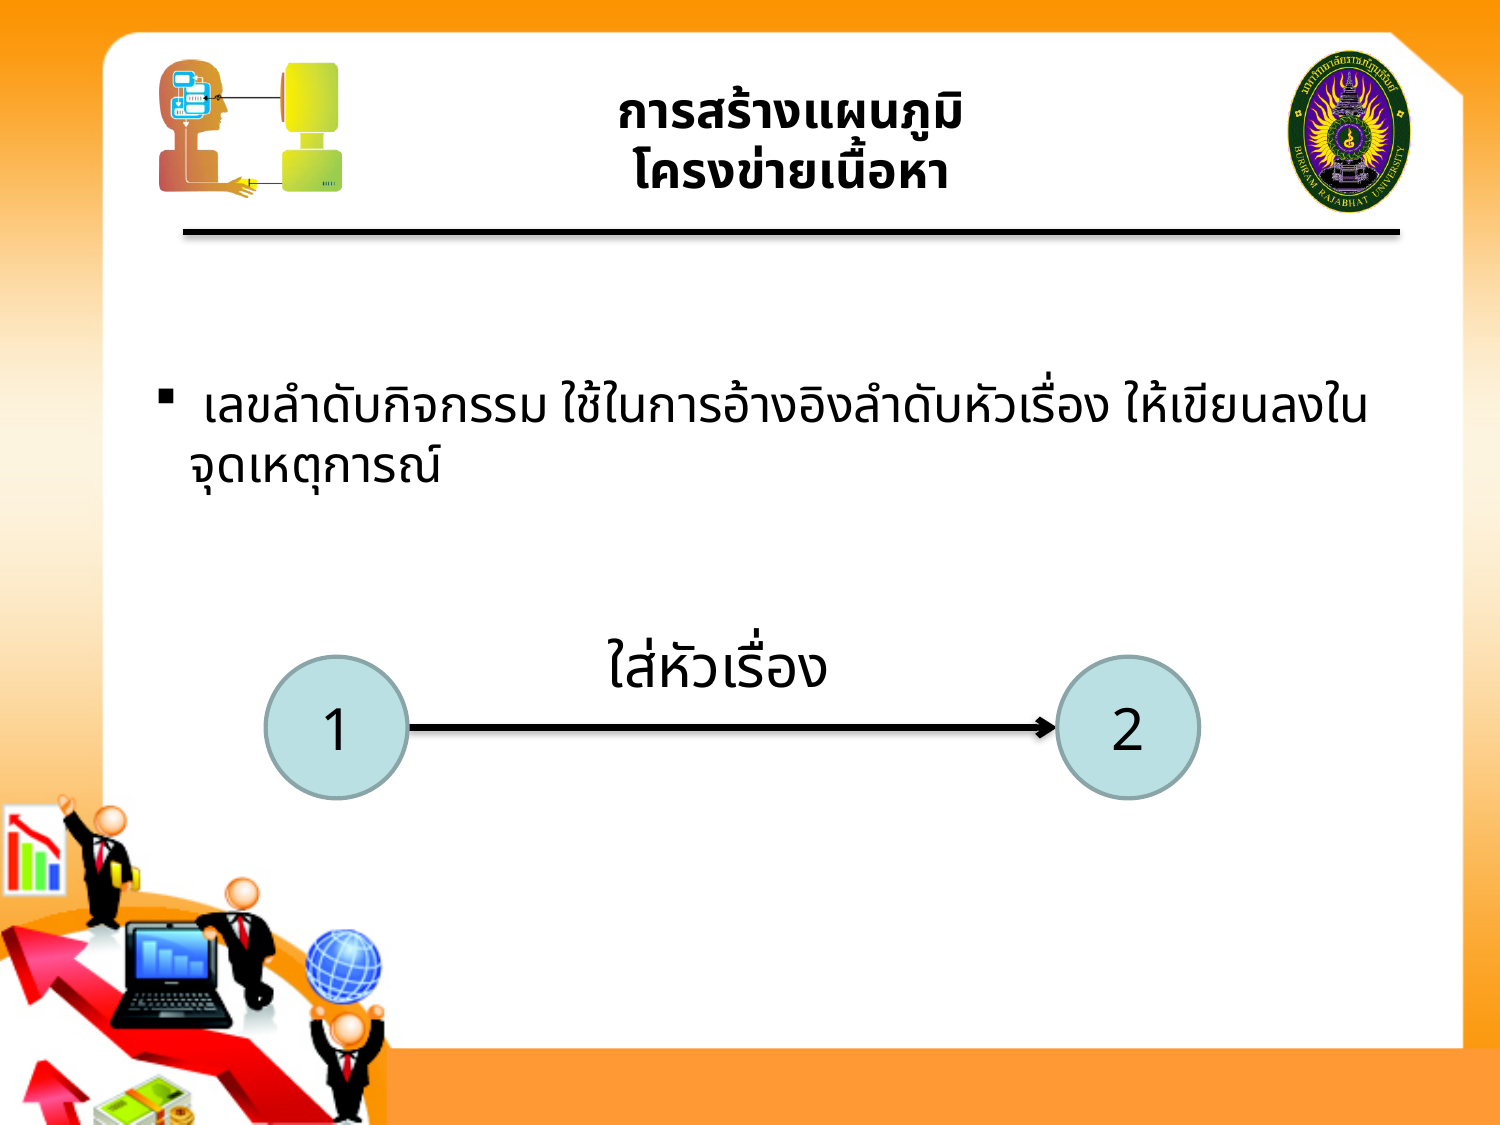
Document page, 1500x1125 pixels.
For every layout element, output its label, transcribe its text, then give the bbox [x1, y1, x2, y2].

text_box 1 [263, 654, 410, 801]
text_box เลขลำดับกิจกรรม ใช้ในการอ้างอิงลำดับหัวเรื่อง ให้เขียนลงในจุดเหตุการณ์ [100, 365, 1388, 501]
text_box การสร้างแผนภูมิ โครงข่ายเนื้อหา [116, 44, 1467, 232]
text_box 2 [1055, 654, 1202, 801]
text_box ใส่หัวเรื่อง [593, 621, 845, 707]
text_box [385, 1046, 1500, 1125]
picture [0, 0, 1500, 1125]
